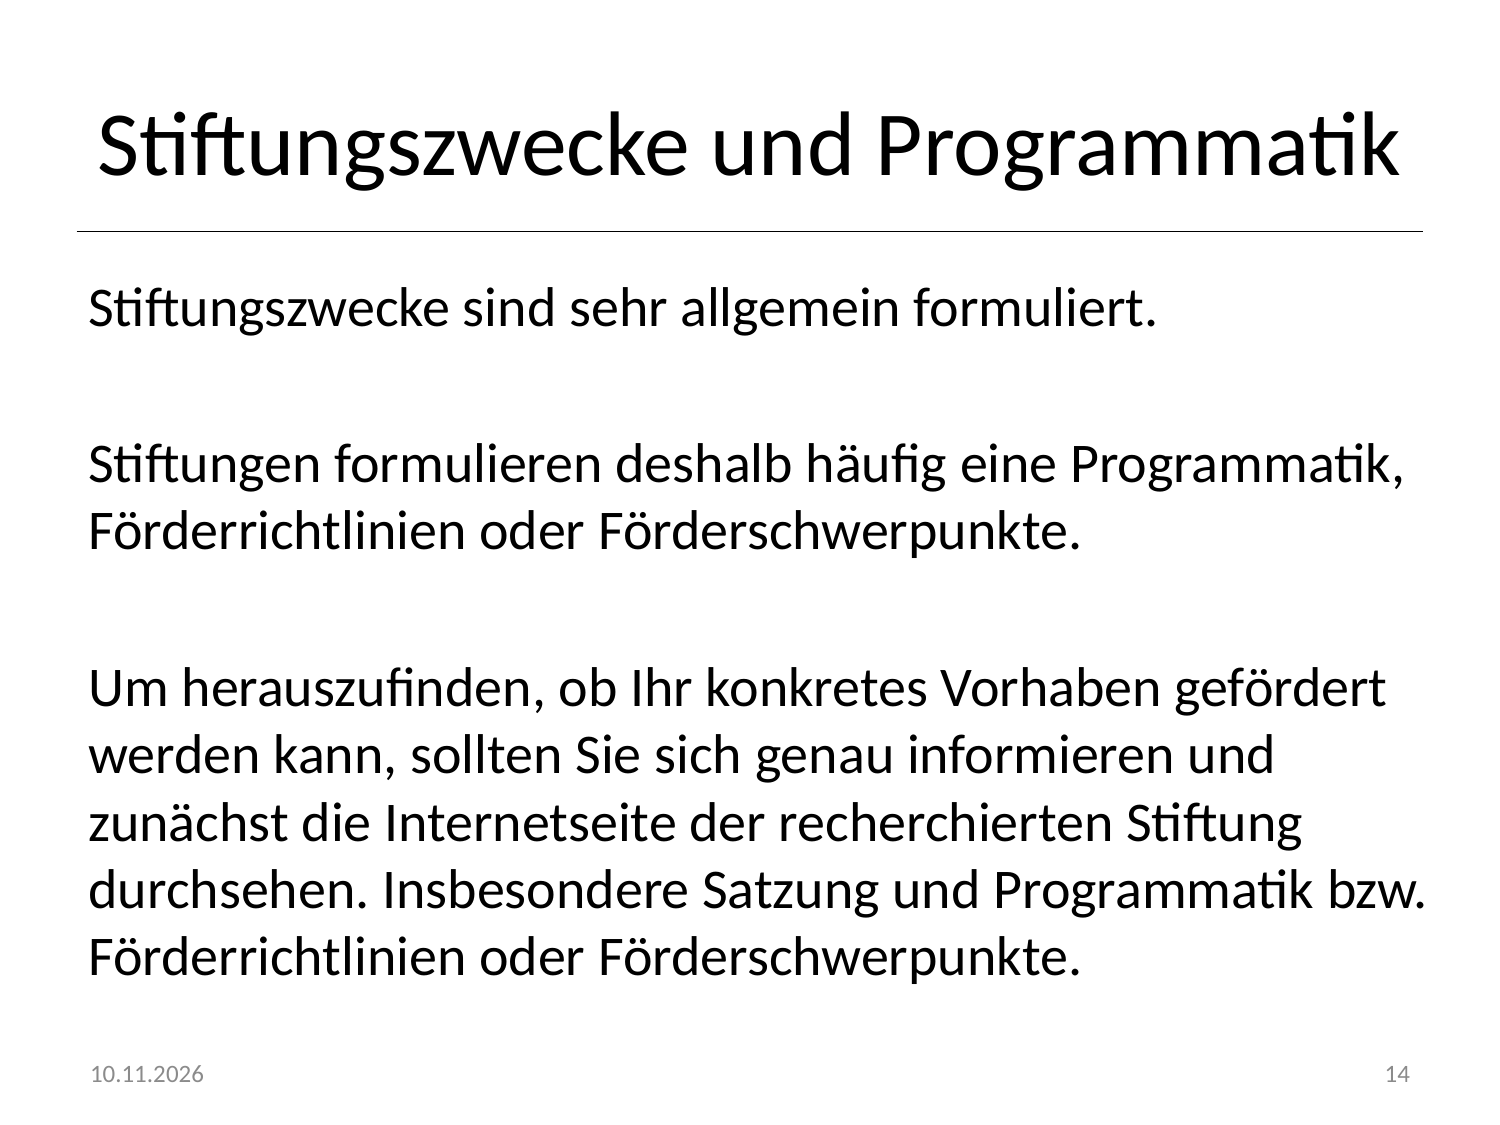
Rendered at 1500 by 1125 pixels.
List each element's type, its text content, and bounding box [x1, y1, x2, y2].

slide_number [75, 1042, 425, 1103]
slide_number 14 [1074, 1042, 1425, 1103]
title Stiftungszwecke und Programmatik [75, 45, 1425, 233]
list Stiftungszwecke sind sehr allgemein formuliert. Stiftungen formulieren deshalb häufig eine Programmatik, Förderrichtlinien oder Förderschwerpunkte. Um herauszufinden, ob Ihr konkretes Vorhaben gefördert werden kann, sollten Sie sich genau informieren und zunächst die Internetseite der recherchierten Stiftung durchsehen. Insbesondere Satzung und Programmatik bzw. Förderrichtlinien oder Förderschwerpunkte. [73, 262, 1483, 1005]
